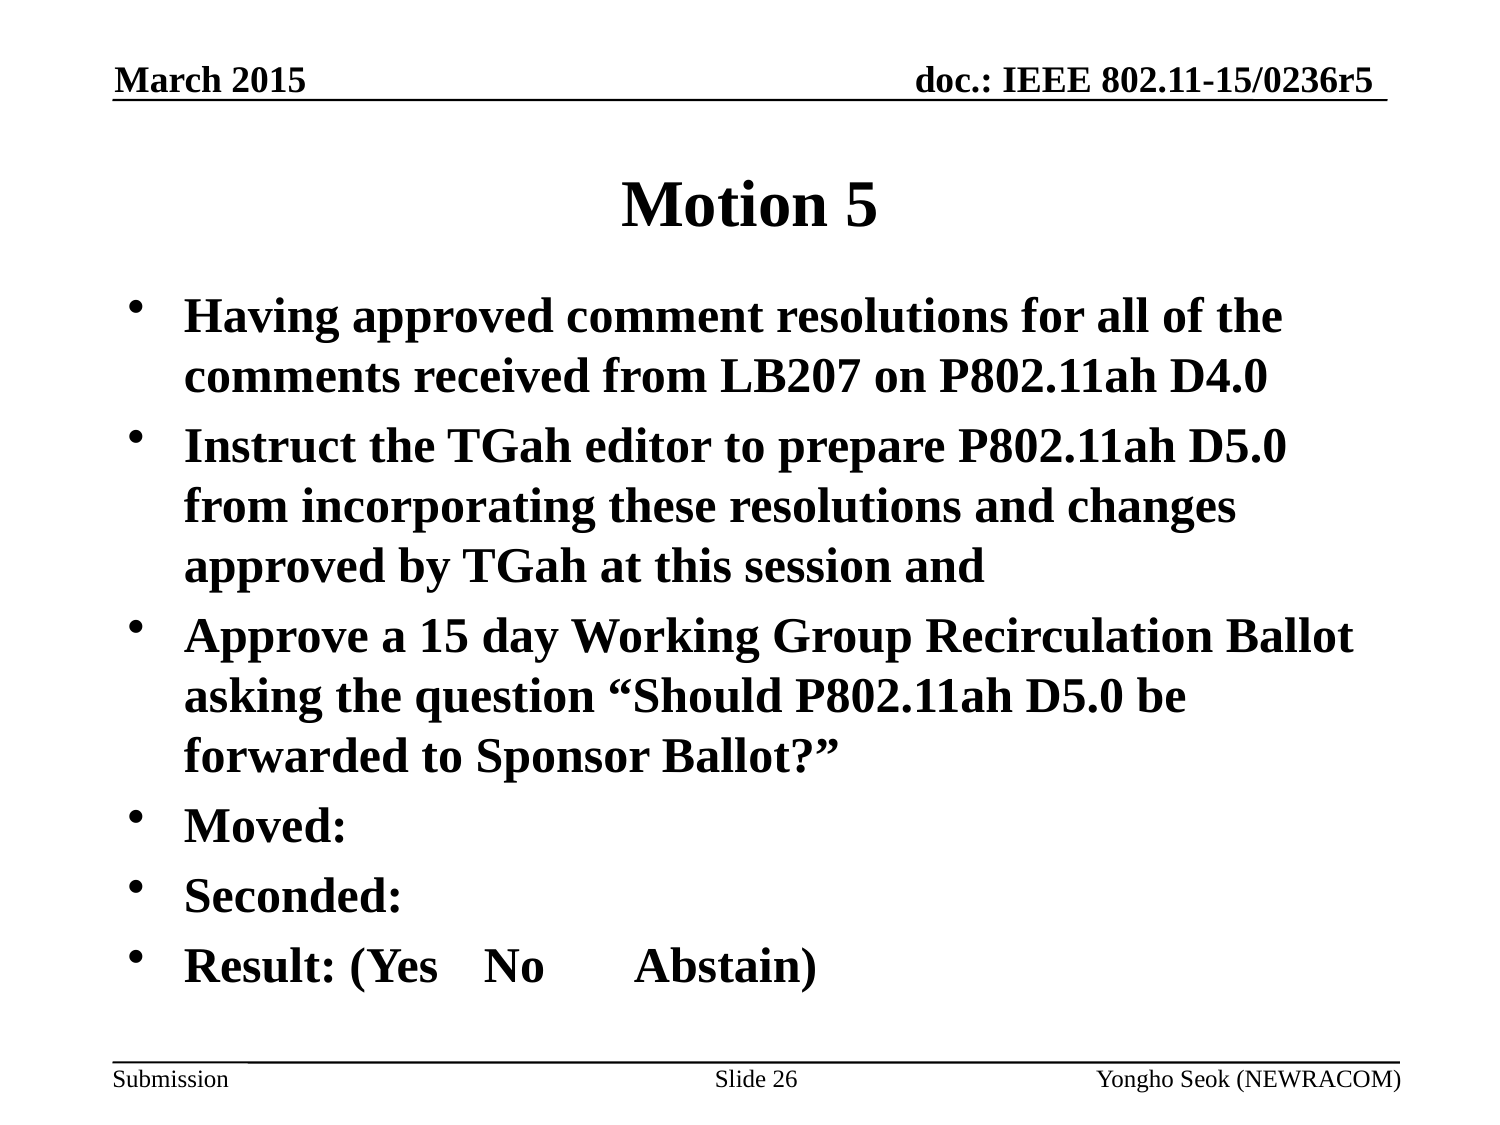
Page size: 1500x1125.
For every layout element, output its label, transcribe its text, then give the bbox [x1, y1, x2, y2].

footer Yongho Seok (NEWRACOM) [1092, 1061, 1402, 1093]
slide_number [114, 54, 309, 101]
slide_number Slide 26 [712, 1061, 800, 1093]
list Having approved comment resolutions for all of the comments received from LB207 on P802.11ah D4.0 Instruct the TGah editor to prepare P802.11ah D5.0 from incorporating these resolutions and changes approved by TGah at this session and Approve a 15 day Working Group Recirculation Ballot asking the question “Should P802.11ah D5.0 be forwarded to Sponsor Ballot?” Moved: Seconded: Result: (Yes No Abstain) [112, 274, 1388, 901]
title Motion 5 [112, 112, 1388, 274]
